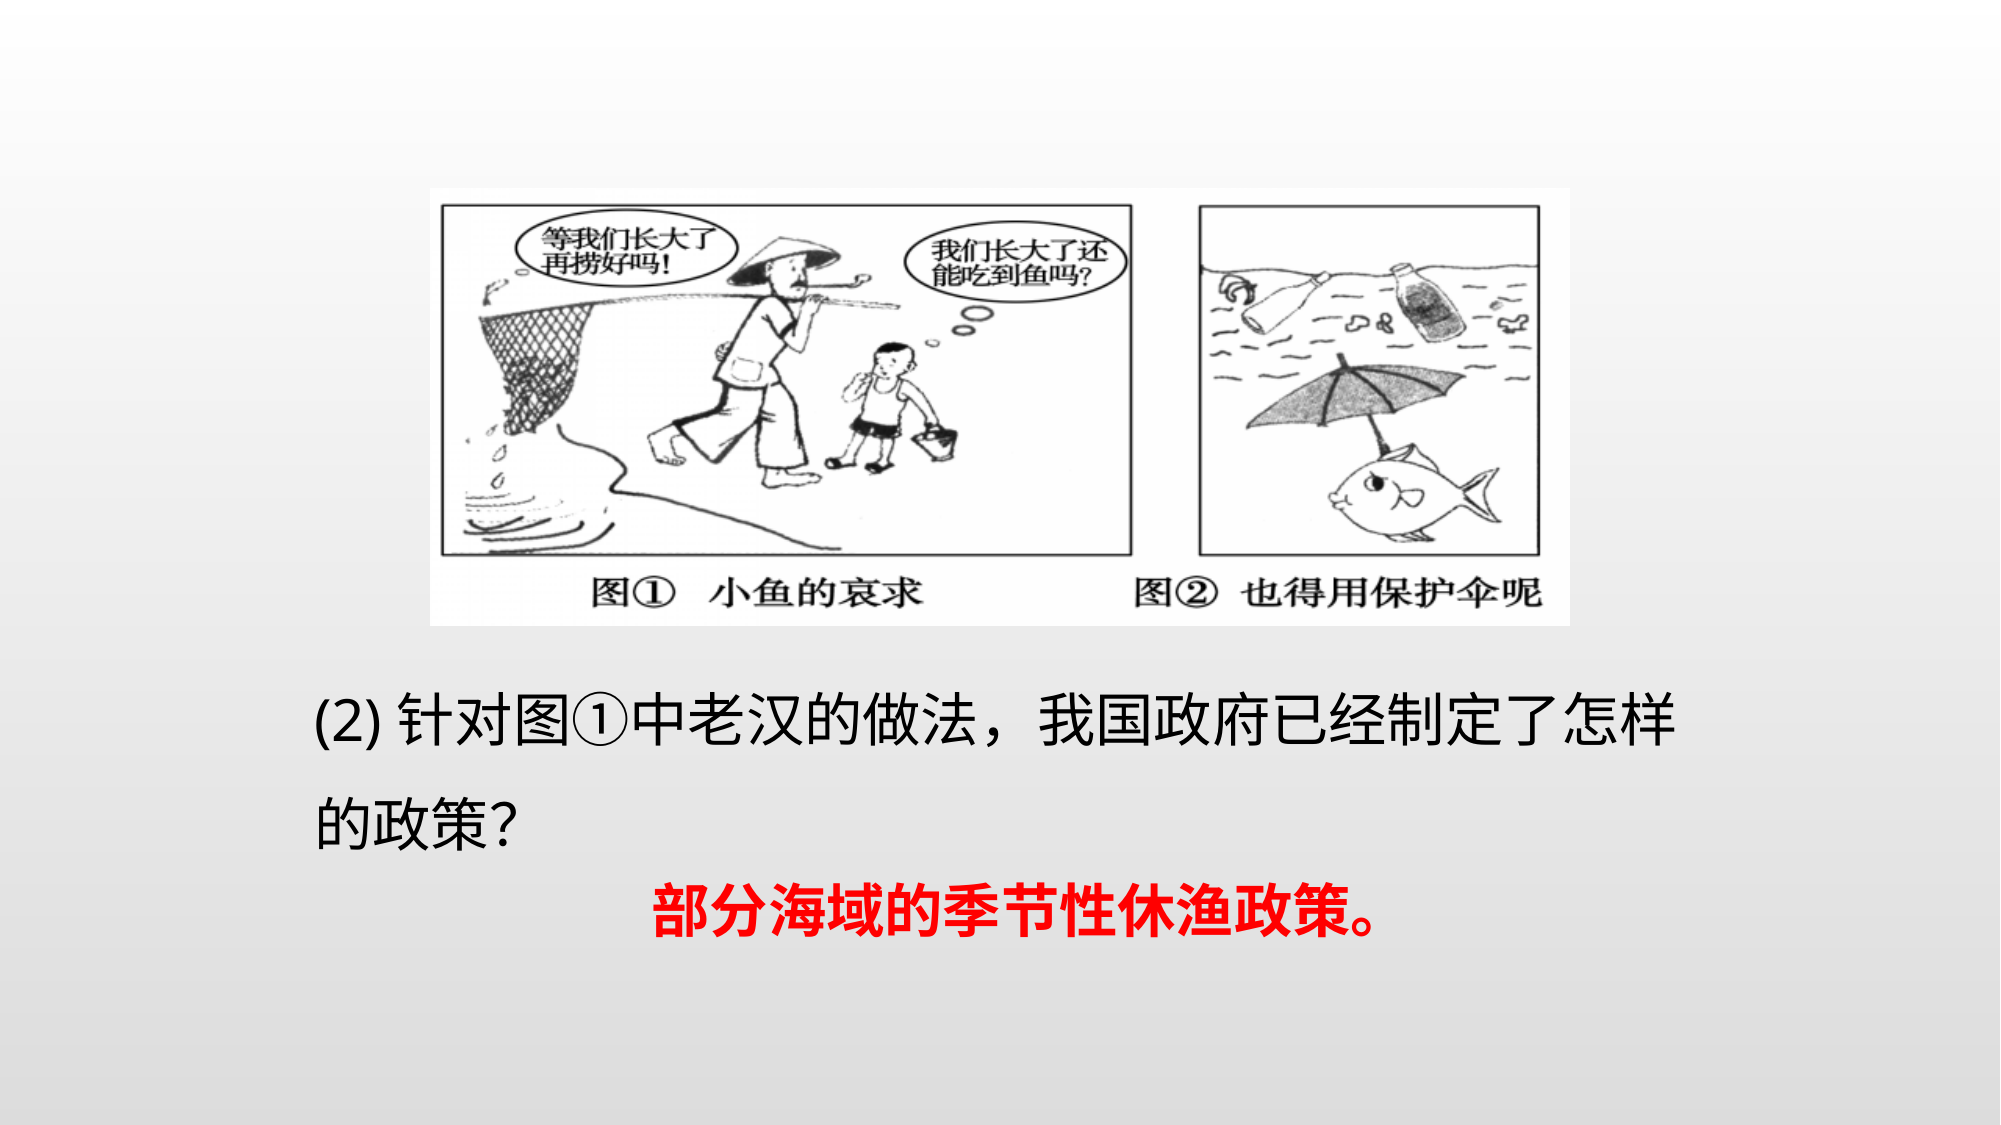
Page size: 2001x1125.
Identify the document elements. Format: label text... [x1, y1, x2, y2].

text_box (2)针对图①中老汉的做法，我国政府已经制定了怎样的政策？ [299, 640, 1720, 866]
picture [430, 188, 1570, 626]
text_box 部分海域的季节性休渔政策。 [636, 866, 1424, 952]
